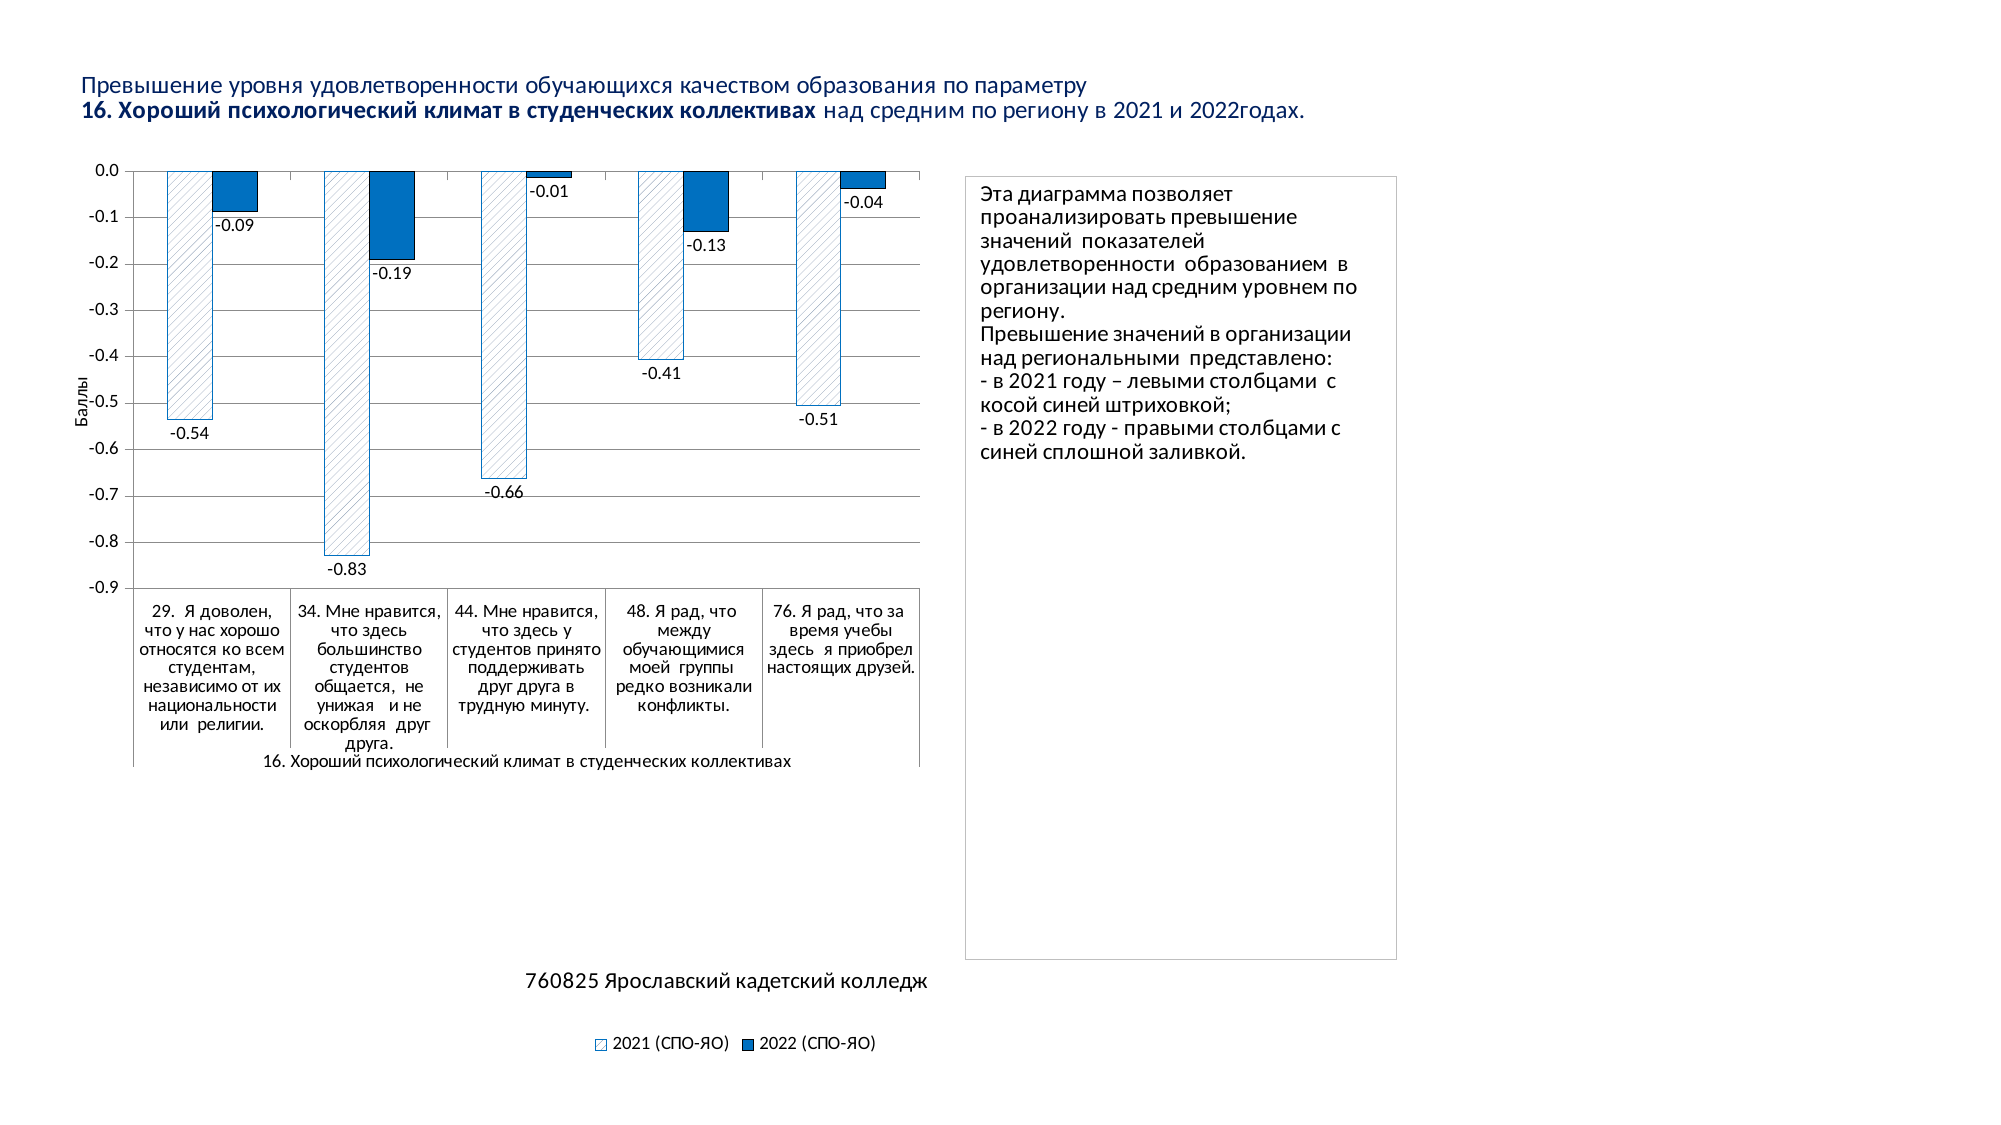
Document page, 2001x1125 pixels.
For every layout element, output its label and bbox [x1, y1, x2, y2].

chart [59, 58, 1414, 1061]
